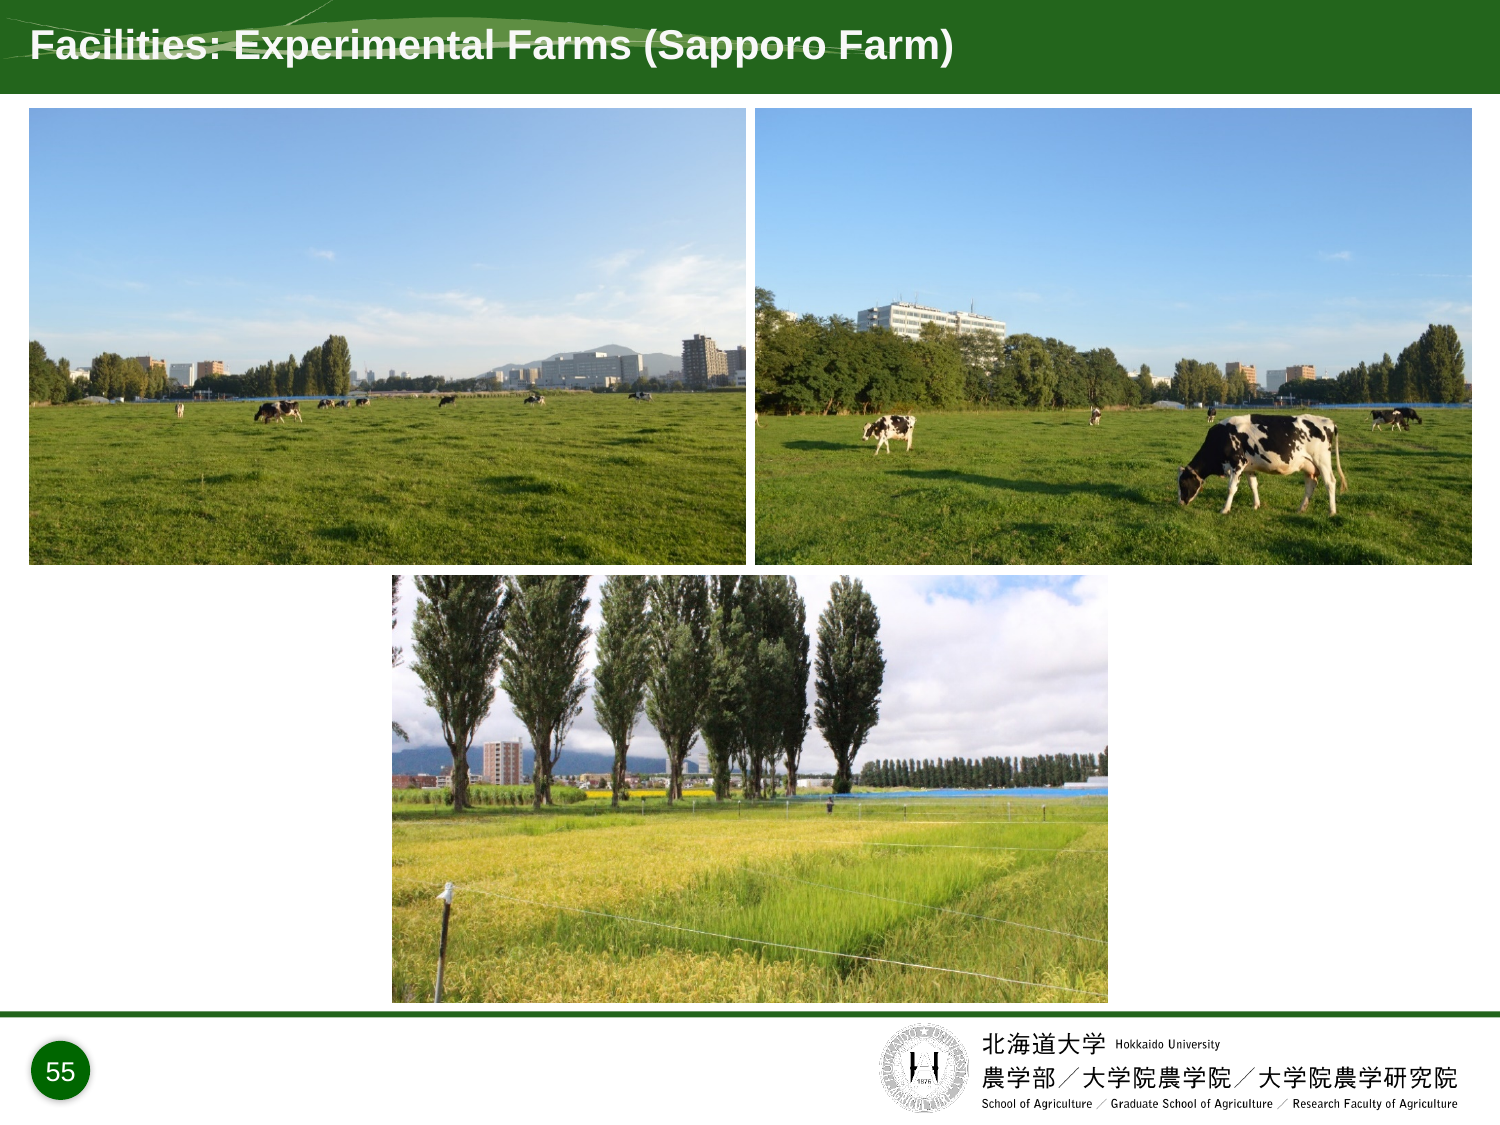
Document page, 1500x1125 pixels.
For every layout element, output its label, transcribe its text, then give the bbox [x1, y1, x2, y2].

title Facilities: Experimental Farms (Sapporo Farm) [0, 0, 1500, 90]
picture [879, 1023, 1472, 1114]
picture [755, 108, 1472, 565]
picture [391, 575, 1109, 1003]
picture [29, 108, 746, 565]
